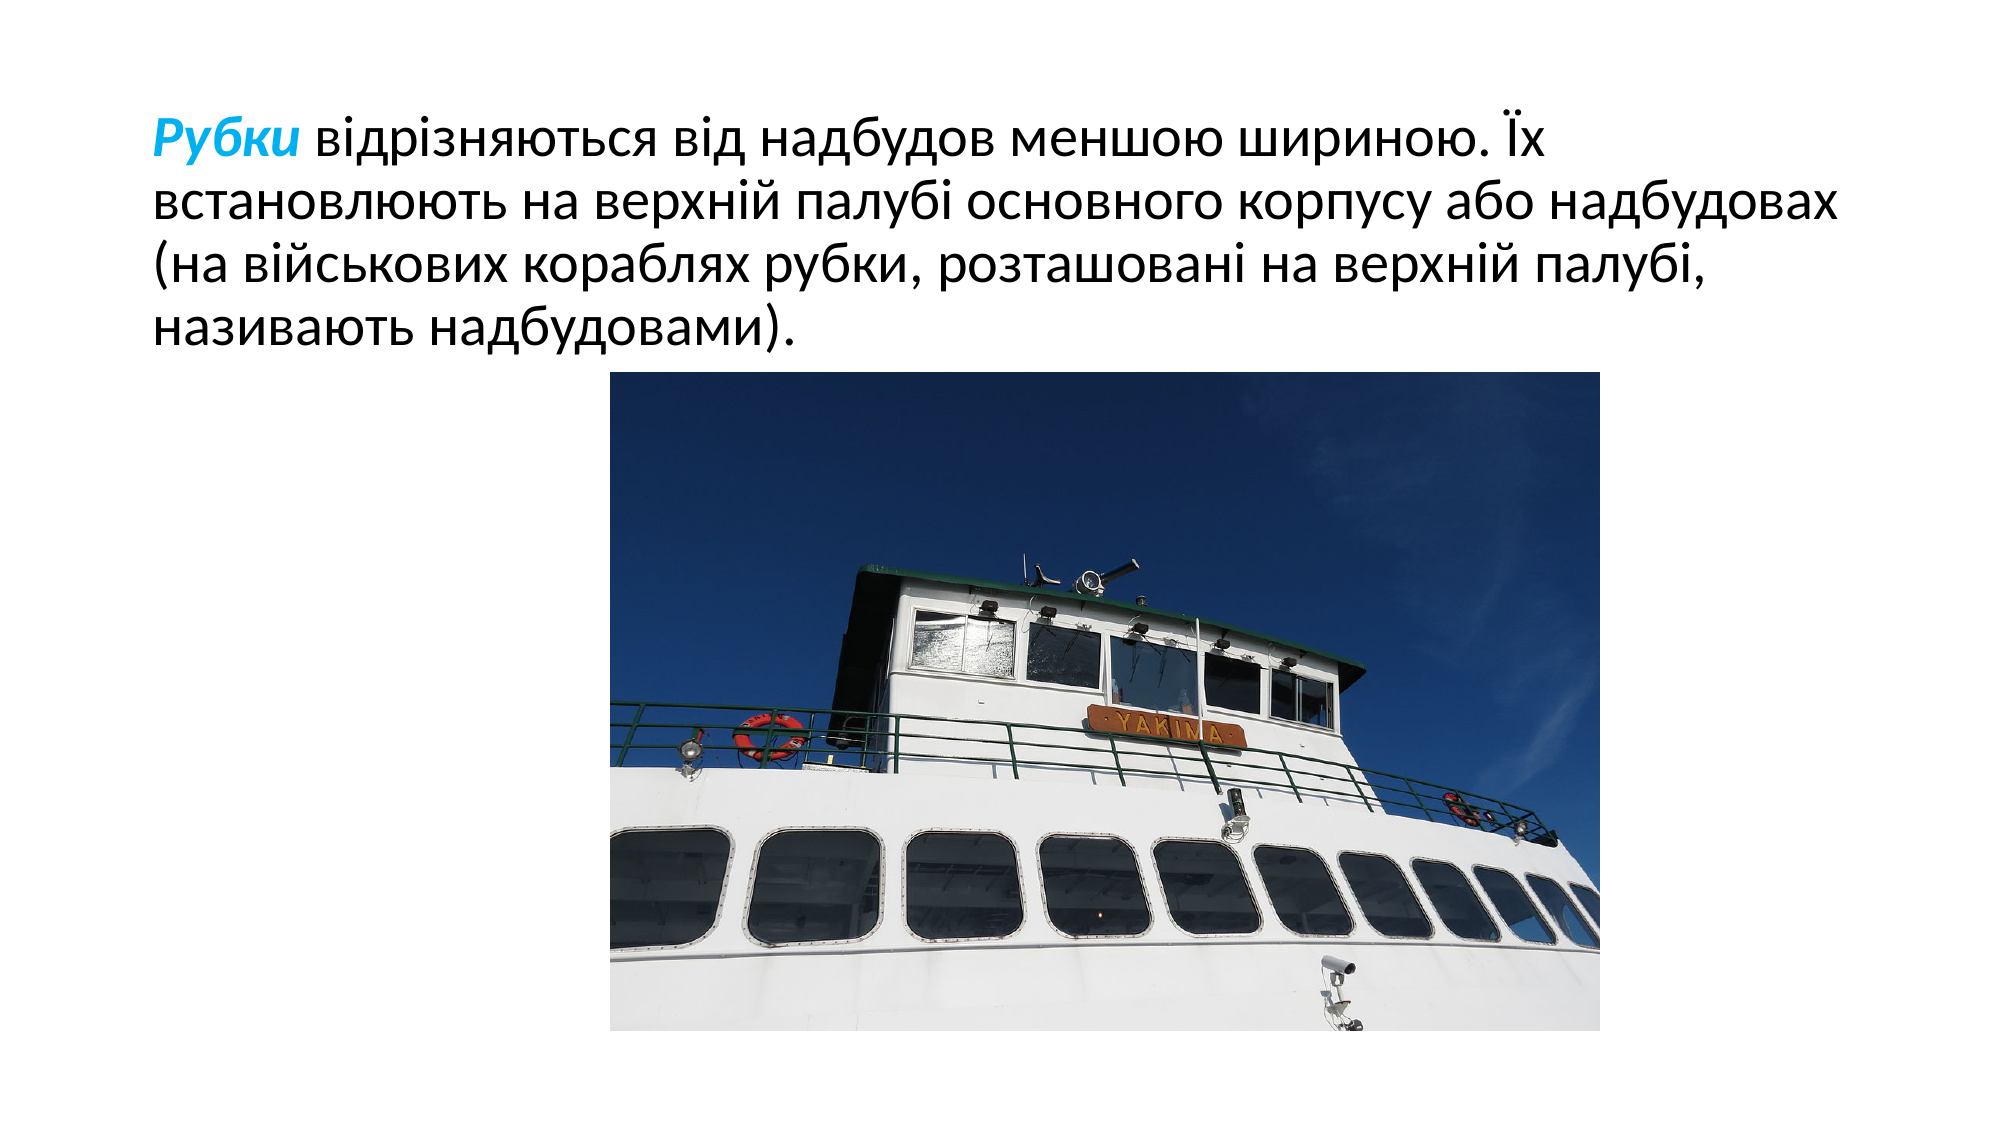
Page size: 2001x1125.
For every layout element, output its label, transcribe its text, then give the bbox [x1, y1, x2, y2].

list Рубки відрізняються від надбудов меншою шириною. Їх встановлюють на верхній палубі основного корпусу або надбудовах (на військових кораблях рубки, розташовані на верхній палубі, називають надбудовами). [137, 98, 1863, 1014]
picture [610, 372, 1600, 1031]
